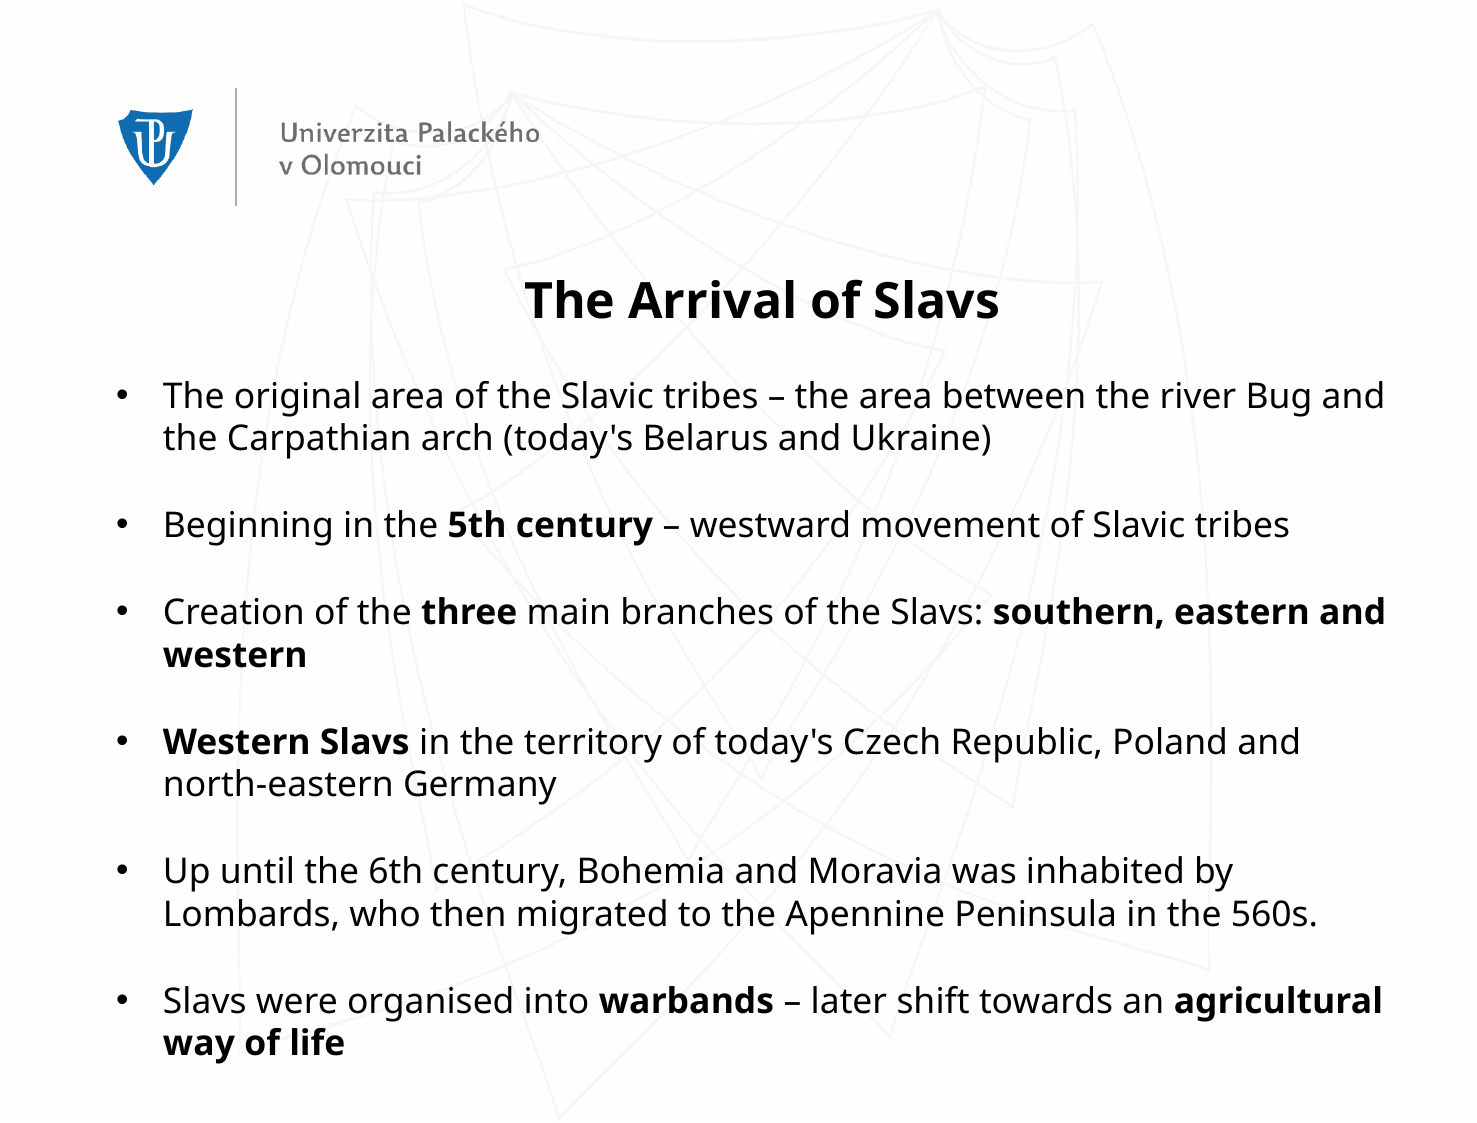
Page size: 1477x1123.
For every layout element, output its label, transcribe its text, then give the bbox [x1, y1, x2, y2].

picture [118, 88, 539, 206]
text_box The Arrival of Slavs The original area of the Slavic tribes – the area between the river Bug and the Carpathian arch (today's Belarus and Ukraine) Beginning in the 5th century – westward movement of Slavic tribes Creation of the three main branches of the Slavs: southern, eastern and western Western Slavs in the territory of today's Czech Republic, Poland and north-eastern Germany Up until the 6th century, Bohemia and Moravia was inhabited by Lombards, who then migrated to the Apennine Peninsula in the 560s. Slavs were organised into warbands – later shift towards an agricultural way of life [101, 260, 1423, 1102]
